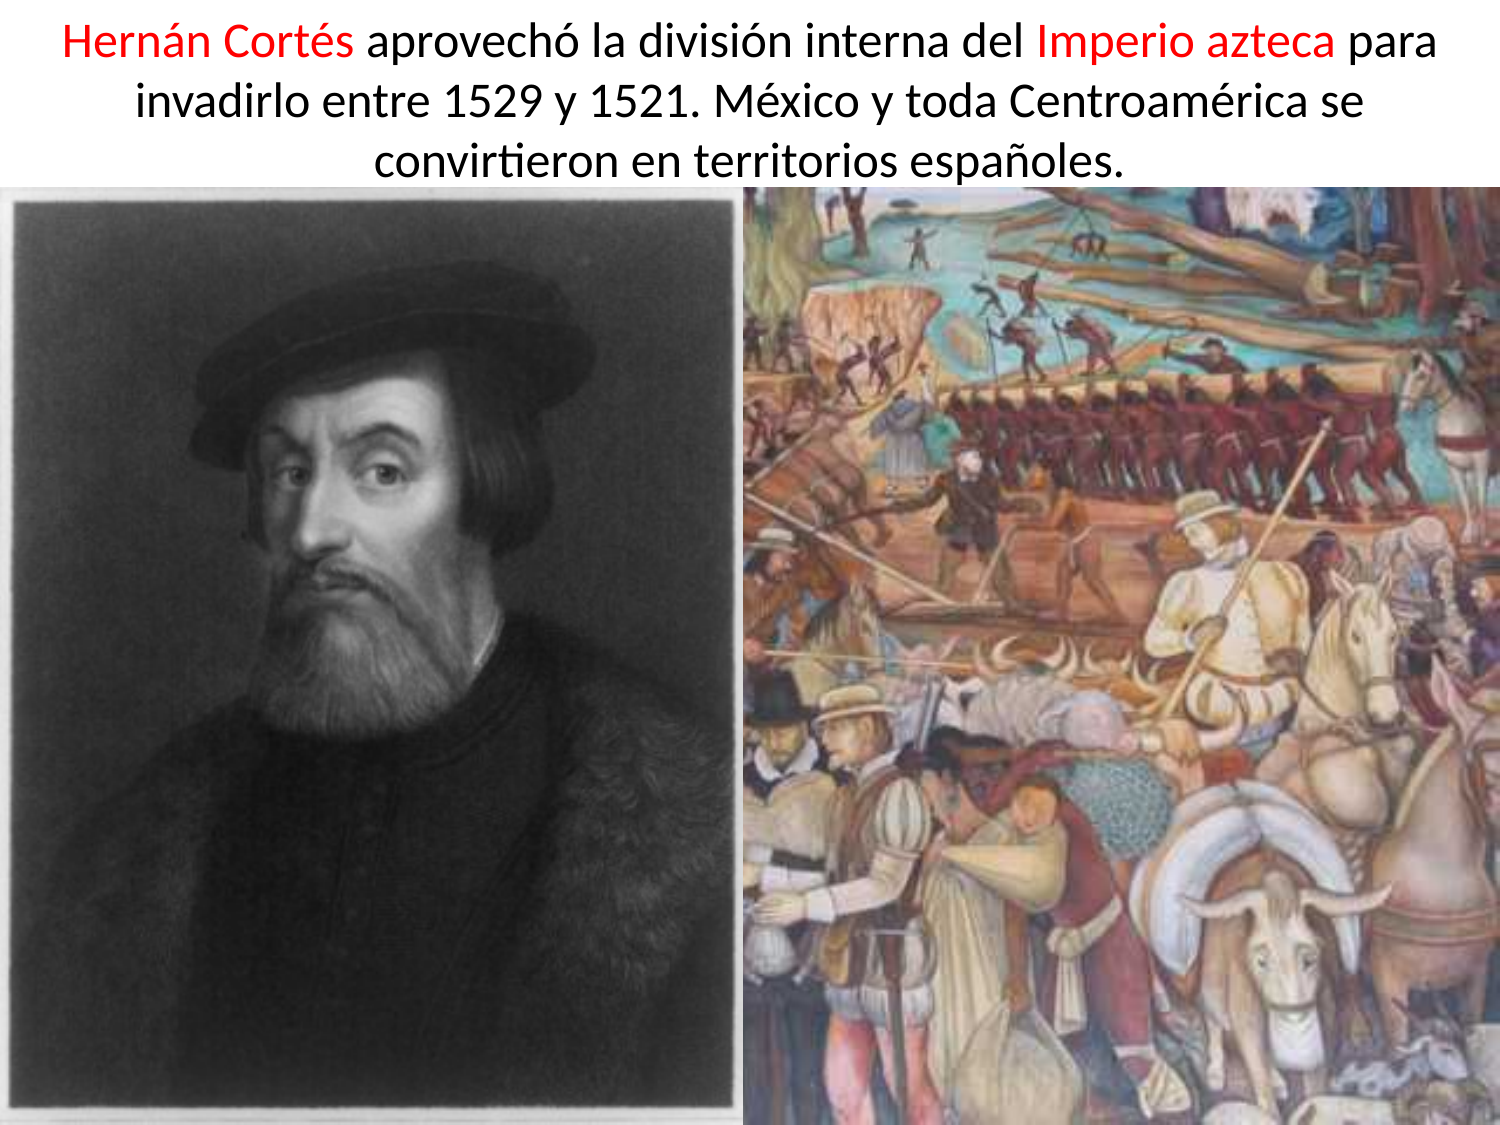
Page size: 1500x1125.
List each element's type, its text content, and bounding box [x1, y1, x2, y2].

picture [0, 187, 1500, 1125]
text_box Hernán Cortés aprovechó la división interna del Imperio azteca para invadirlo entre 1529 y 1521. México y toda Centroamérica se convirtieron en territorios españoles. [0, 0, 1500, 186]
